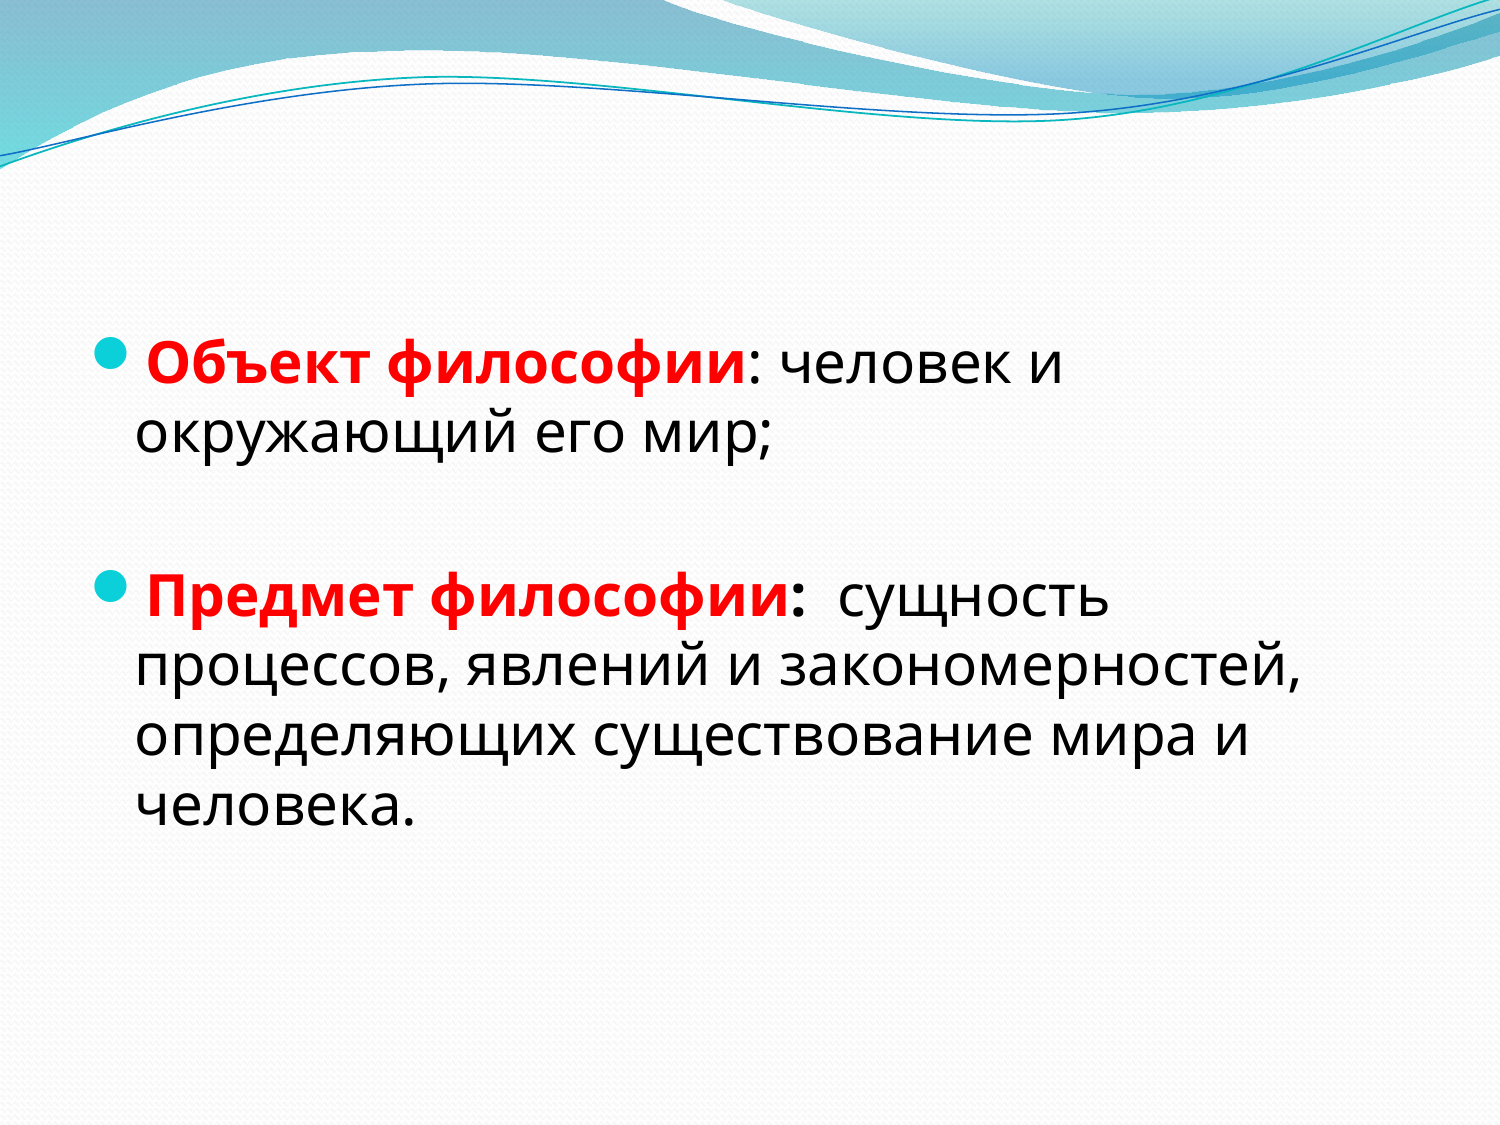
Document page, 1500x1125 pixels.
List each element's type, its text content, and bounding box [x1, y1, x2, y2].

list Объект философии: человек и окружающий его мир; Предмет философии: сущность процессов, явлений и закономерностей, определяющих существование мира и человека. [75, 317, 1425, 1038]
title [75, 115, 1425, 303]
